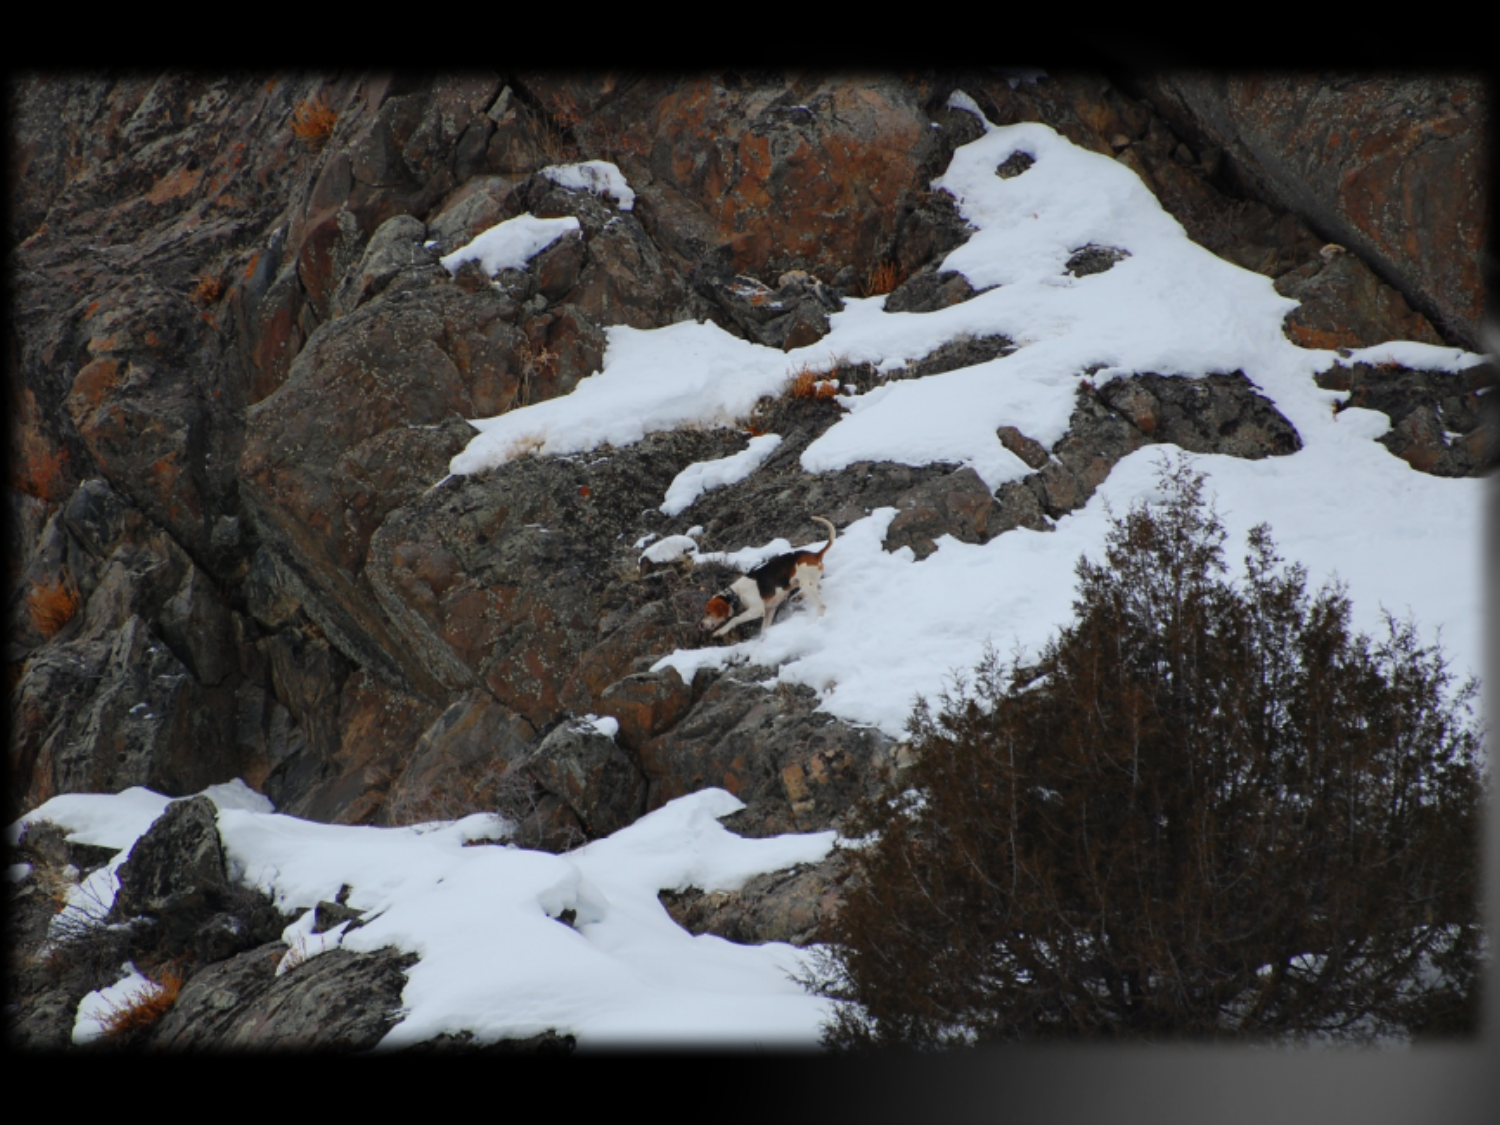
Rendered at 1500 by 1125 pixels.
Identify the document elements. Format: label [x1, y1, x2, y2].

picture [0, 63, 1500, 1062]
